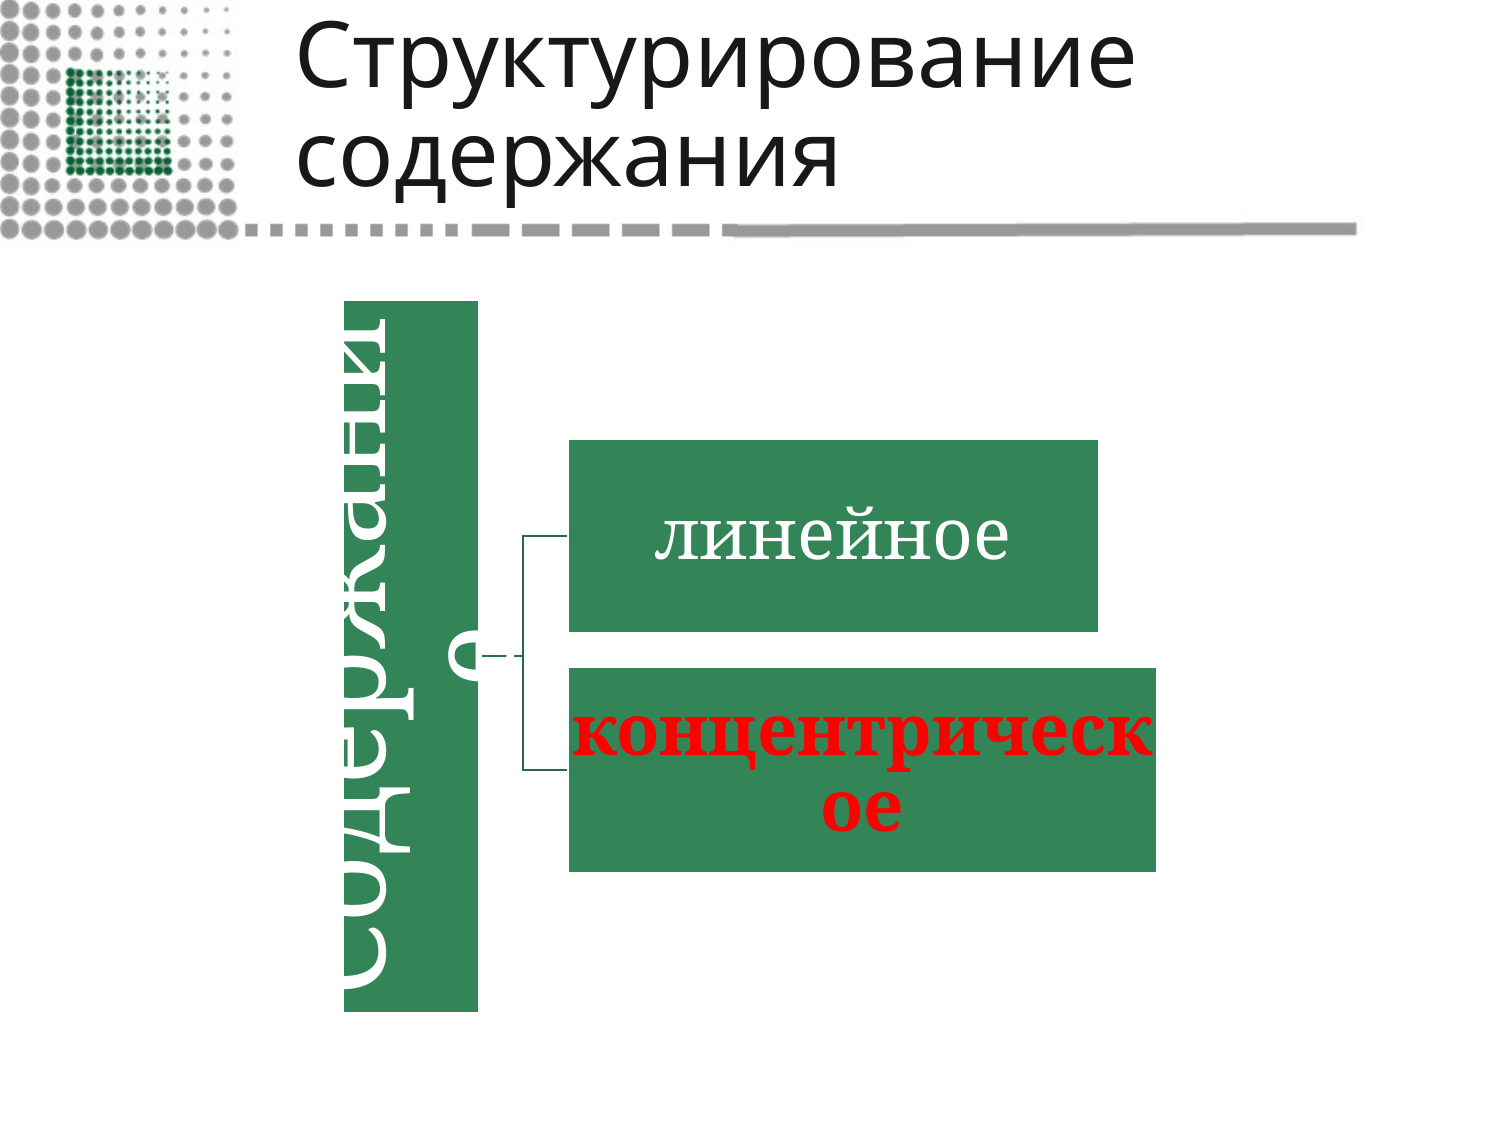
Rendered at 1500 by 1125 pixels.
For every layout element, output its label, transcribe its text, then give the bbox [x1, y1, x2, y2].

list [103, 299, 1397, 1014]
title Структурирование содержания [279, 0, 1456, 217]
picture [0, 0, 1500, 1125]
